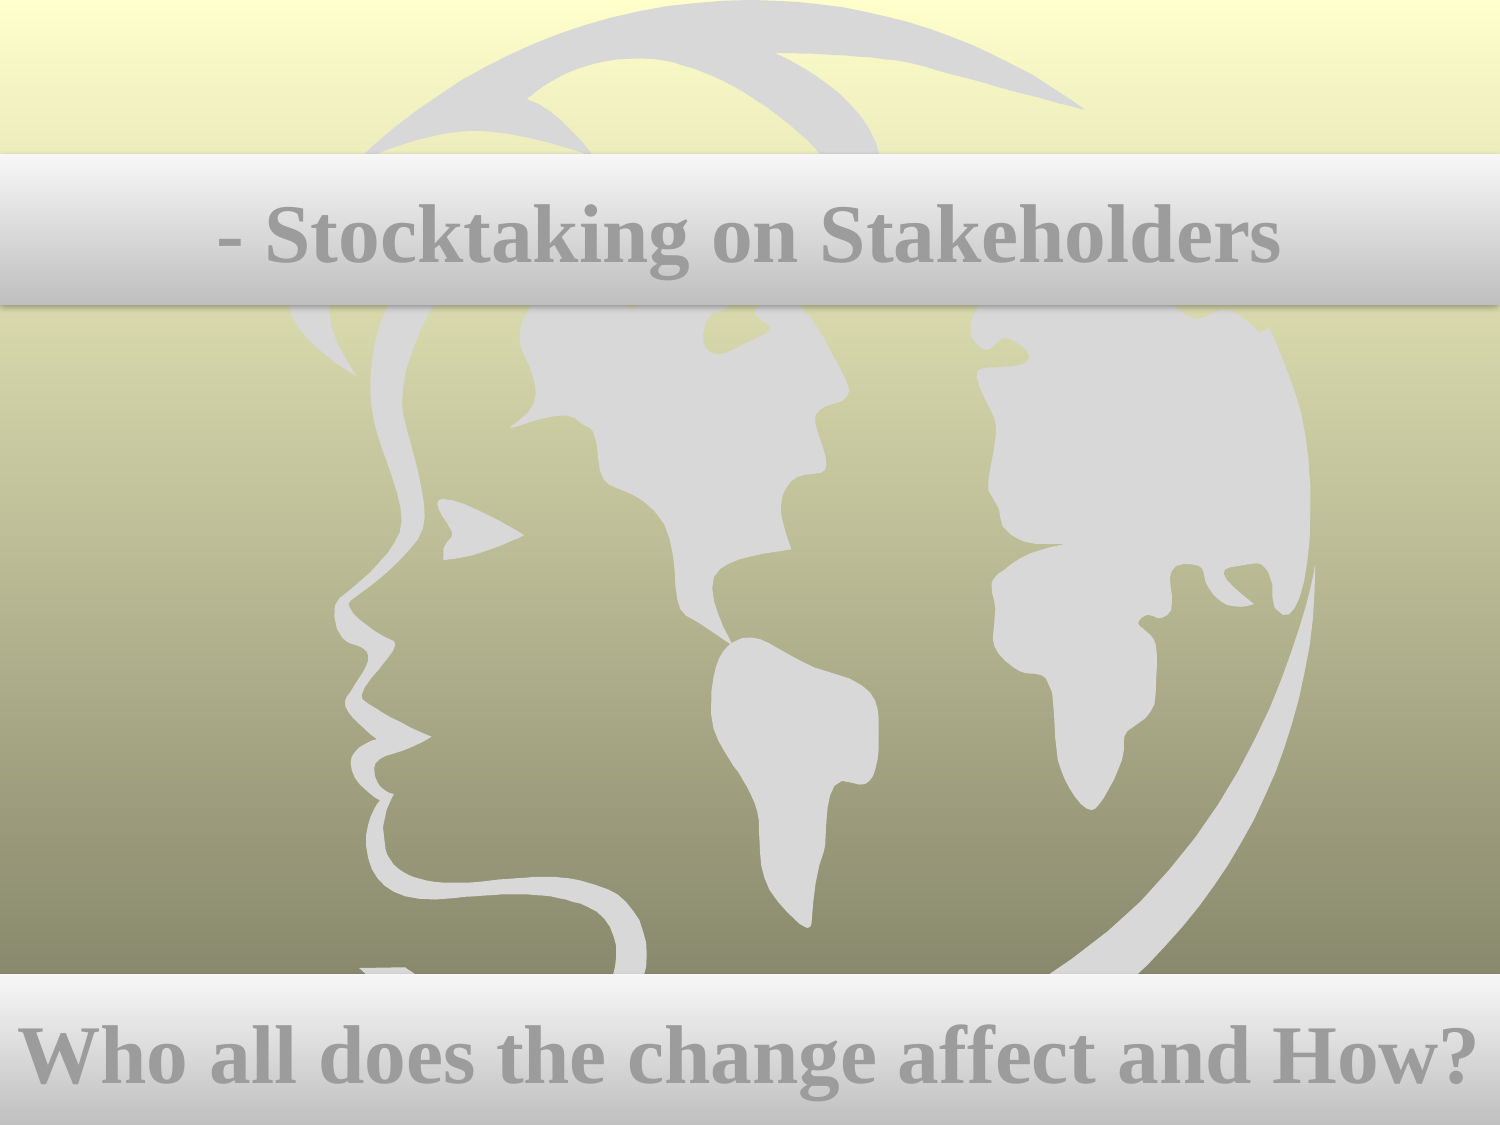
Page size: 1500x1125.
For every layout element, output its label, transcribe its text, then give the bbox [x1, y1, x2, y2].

text_box - Stocktaking on Stakeholders [0, 154, 1500, 305]
text_box Who all does the change affect and How? [0, 974, 1500, 1125]
